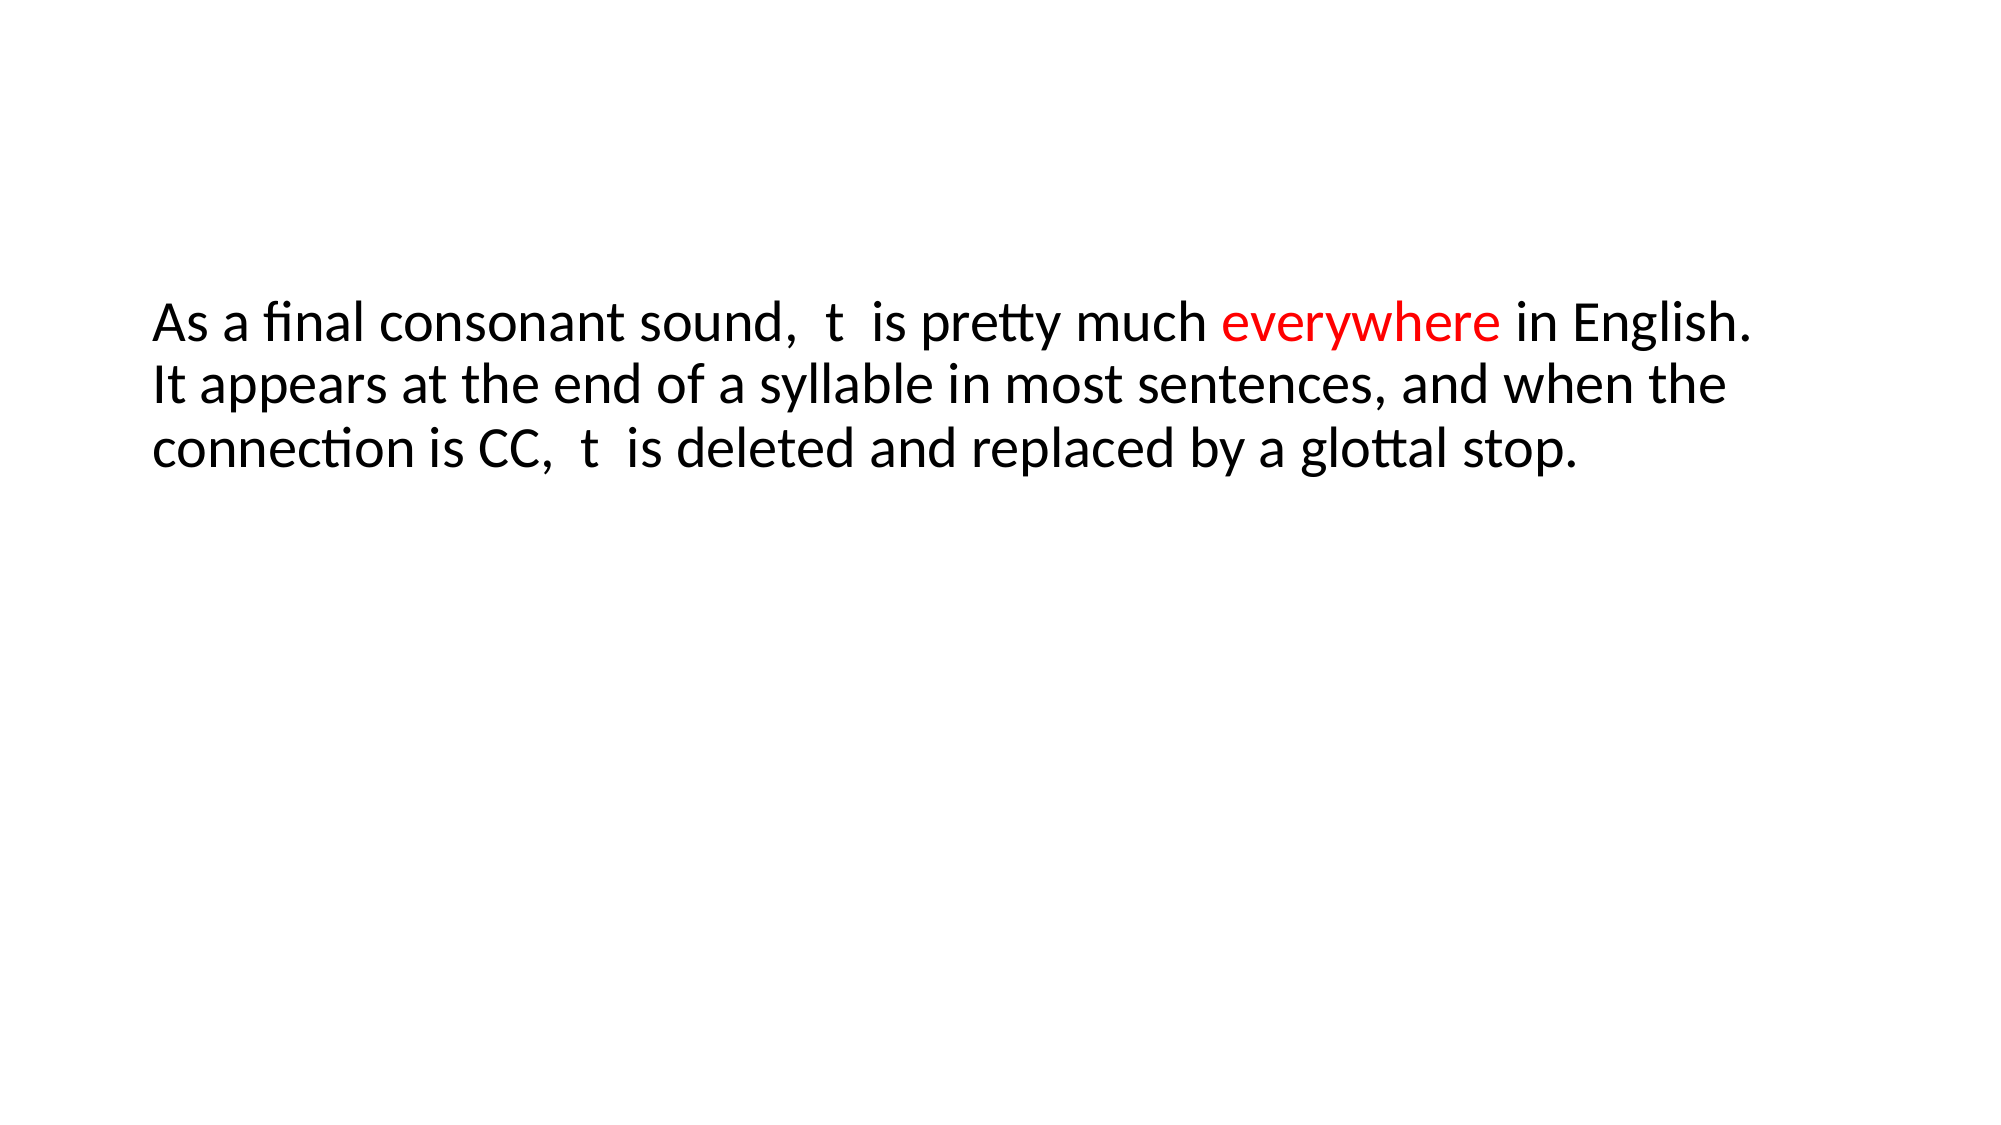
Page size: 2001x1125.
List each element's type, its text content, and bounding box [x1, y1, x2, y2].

list As a final consonant sound, t is pretty much everywhere in English. It appears at the end of a syllable in most sentences, and when the connection is CC, t is deleted and replaced by a glottal stop. [137, 108, 1863, 1014]
